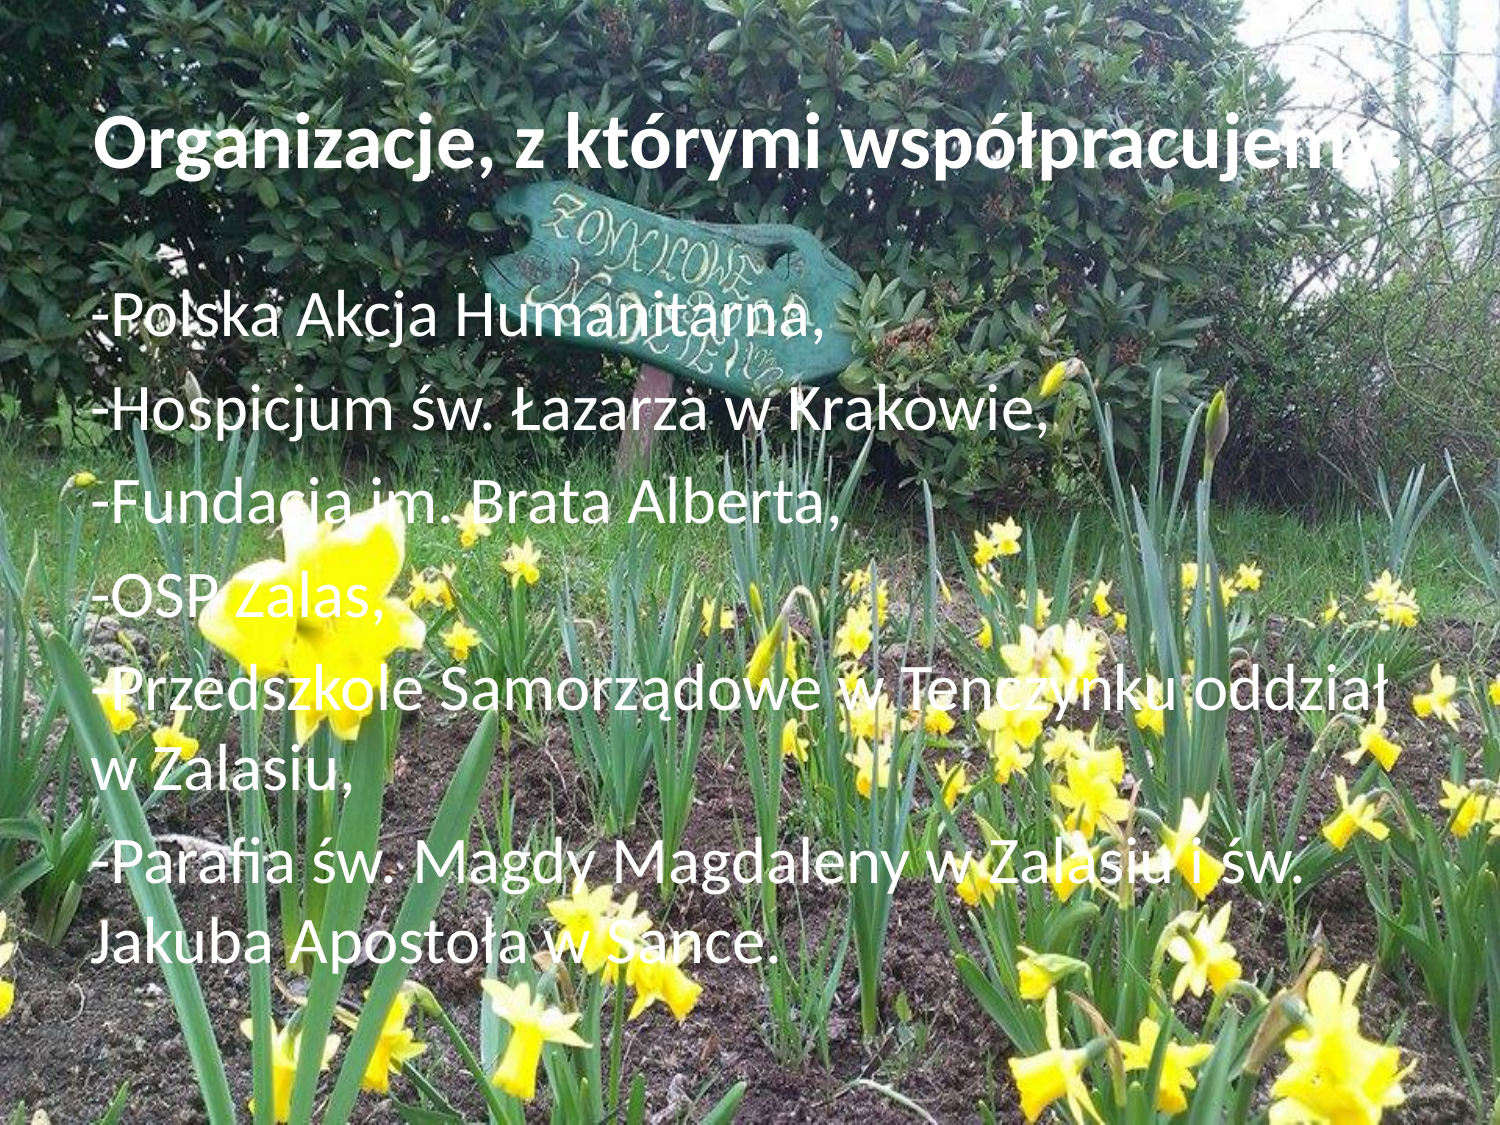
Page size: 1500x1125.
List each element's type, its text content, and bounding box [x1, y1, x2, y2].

title Organizacje, z którymi współpracujemy: [75, 78, 1425, 262]
list -Polska Akcja Humanitarna, -Hospicjum św. Łazarza w Krakowie, -Fundacja im. Brata Alberta, -OSP Zalas, -Przedszkole Samorządowe w Tenczynku oddział w Zalasiu, -Parafia św. Magdy Magdaleny w Zalasiu i św. Jakuba Apostoła w Sance. [75, 262, 1425, 1005]
picture [0, 0, 1500, 1125]
